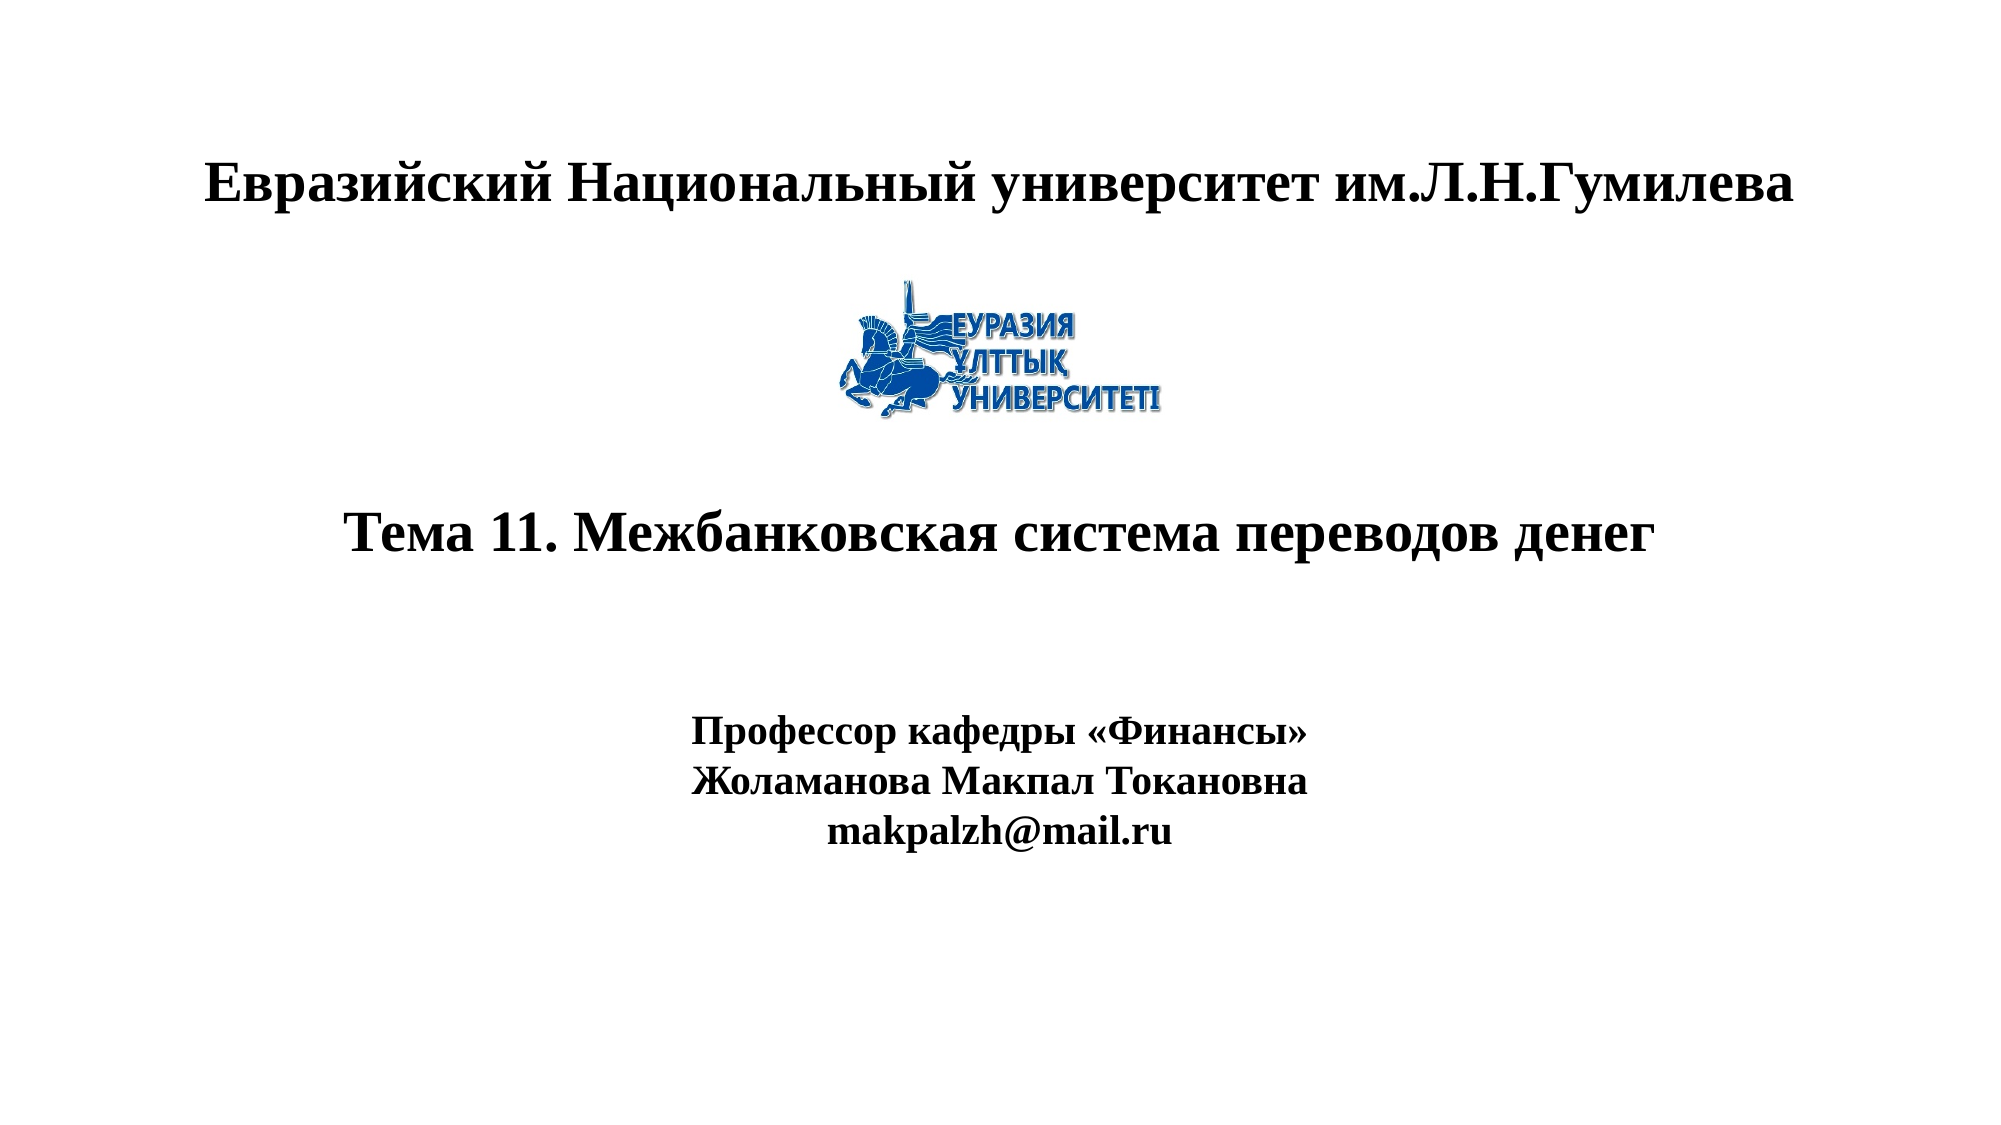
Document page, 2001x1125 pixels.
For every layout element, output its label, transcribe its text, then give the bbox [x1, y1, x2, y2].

list Евразийский Национальный университет им.Л.Н.Гумилева Тема 11. Межбанковская система переводов денег Профессор кафедры «Финансы» Жоламанова Макпал Токановна makpalzh@mail.ru [137, 135, 1863, 1014]
picture [813, 259, 1187, 446]
